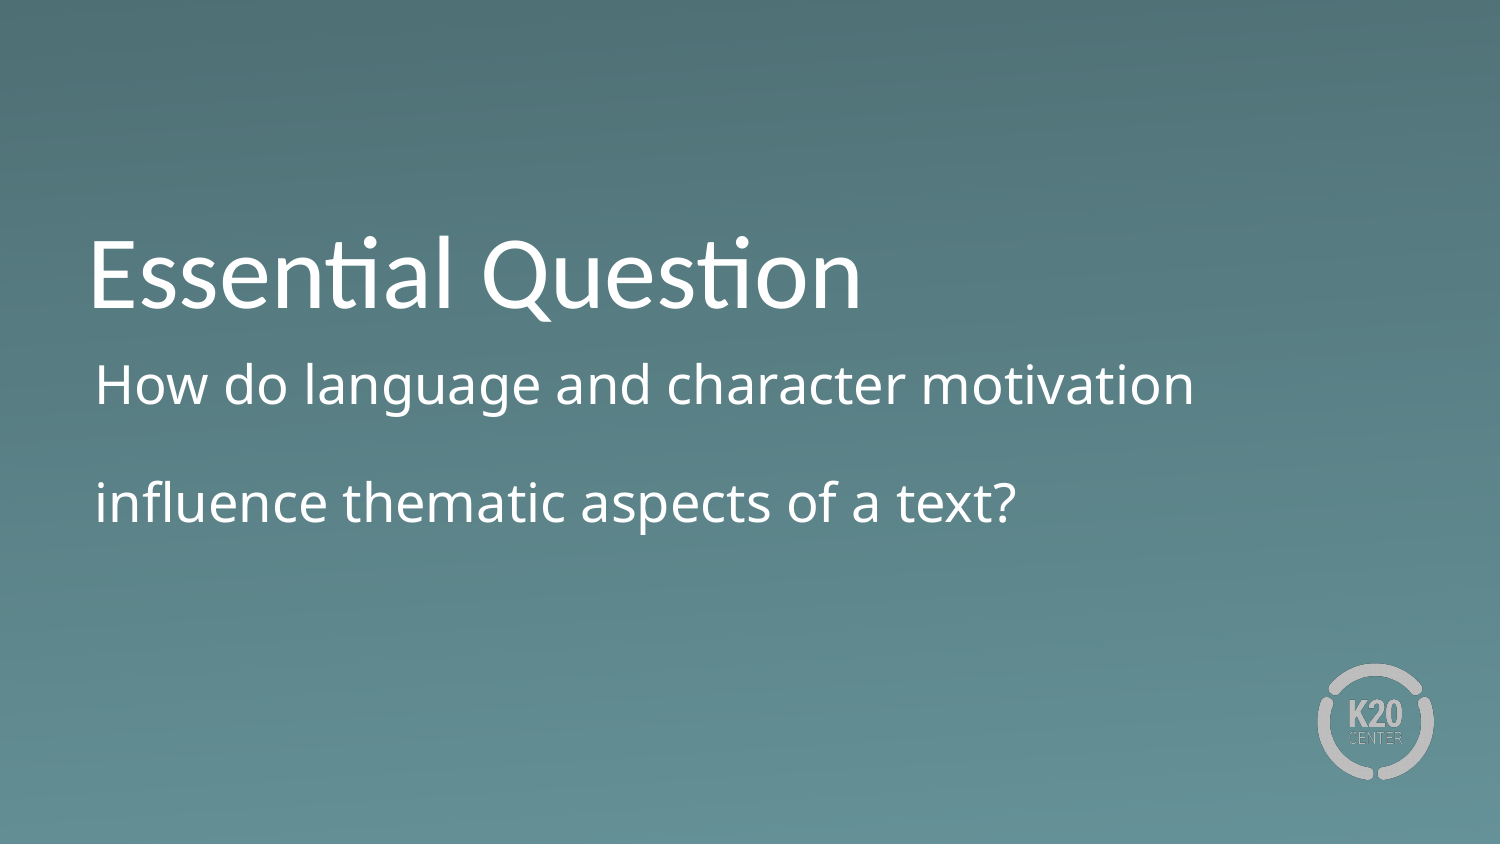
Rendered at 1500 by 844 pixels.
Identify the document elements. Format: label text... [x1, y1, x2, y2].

list How do language and character motivation influence thematic aspects of a text? [86, 332, 1362, 666]
picture [1300, 646, 1451, 797]
title Essential Question [86, 161, 1362, 330]
